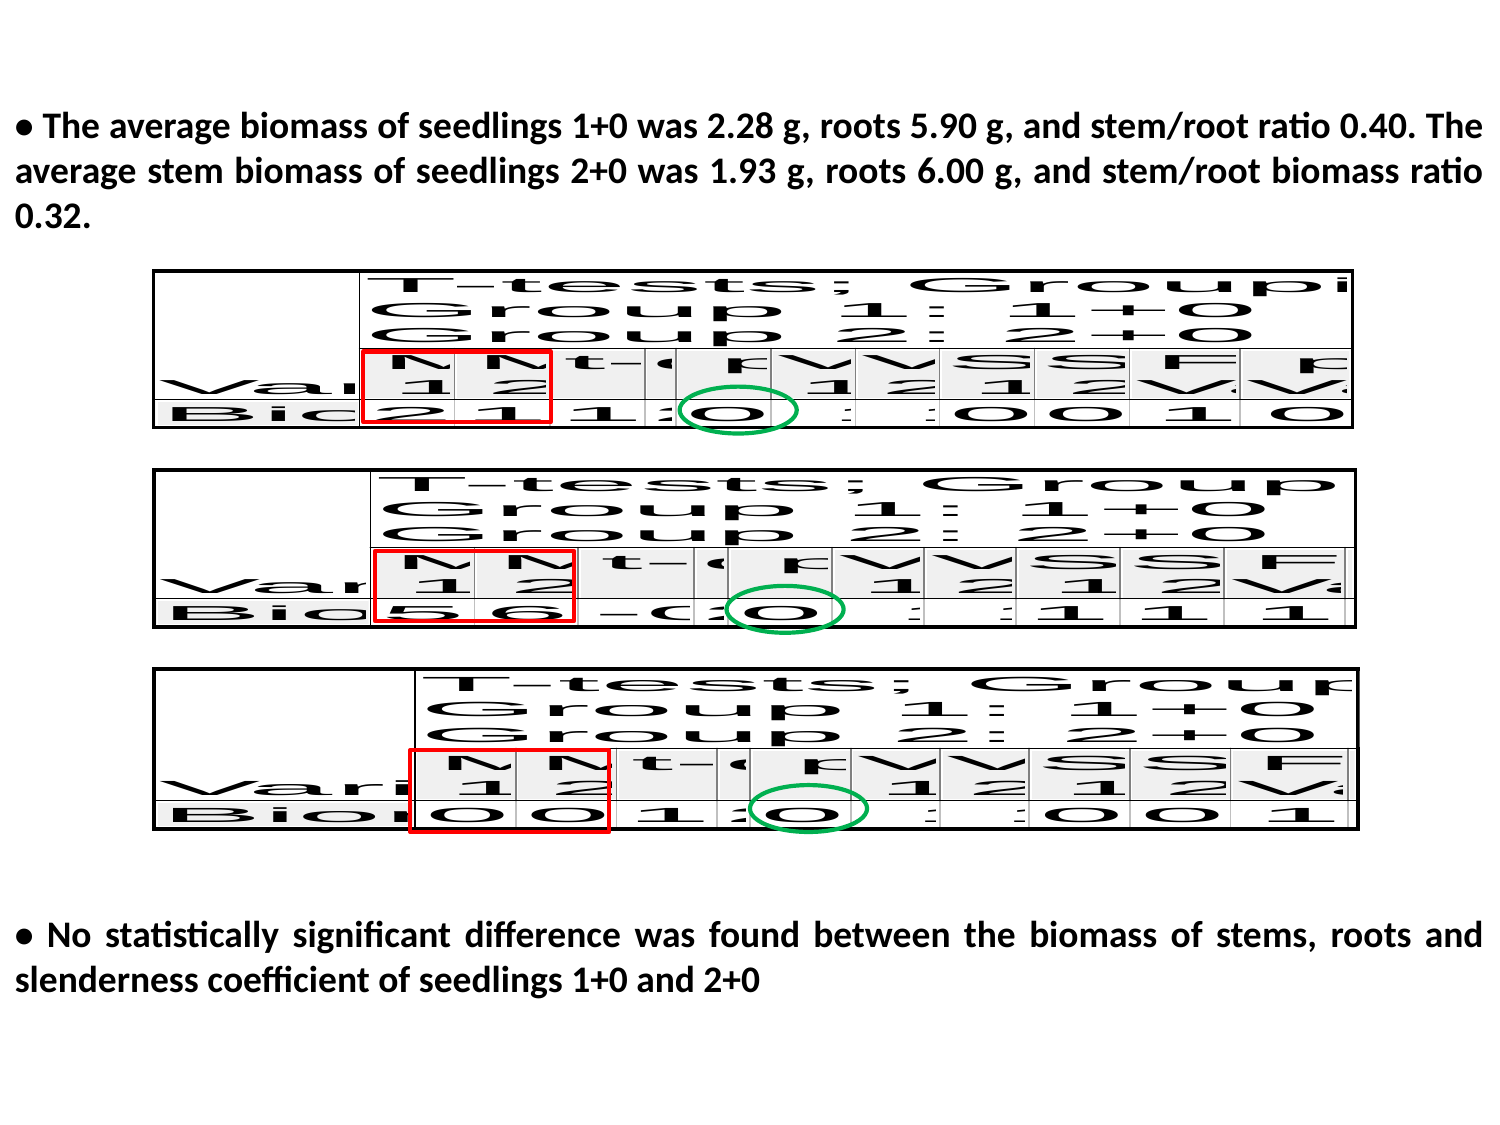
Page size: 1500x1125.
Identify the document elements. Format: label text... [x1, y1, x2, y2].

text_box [152, 468, 1358, 629]
text_box • No statistically significant difference was found between the biomass of stems, roots and slenderness coefficient of seedlings 1+0 and 2+0 [0, 902, 1500, 1008]
text_box • The average biomass of seedlings 1+0 was 2.28 g, roots 5.90 g, and stem/root ratio 0.40. The average stem biomass of seedlings 2+0 was 1.93 g, roots 6.00 g, and stem/root biomass ratio 0.32. [0, 93, 1500, 244]
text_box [152, 667, 1360, 831]
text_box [152, 269, 1355, 430]
